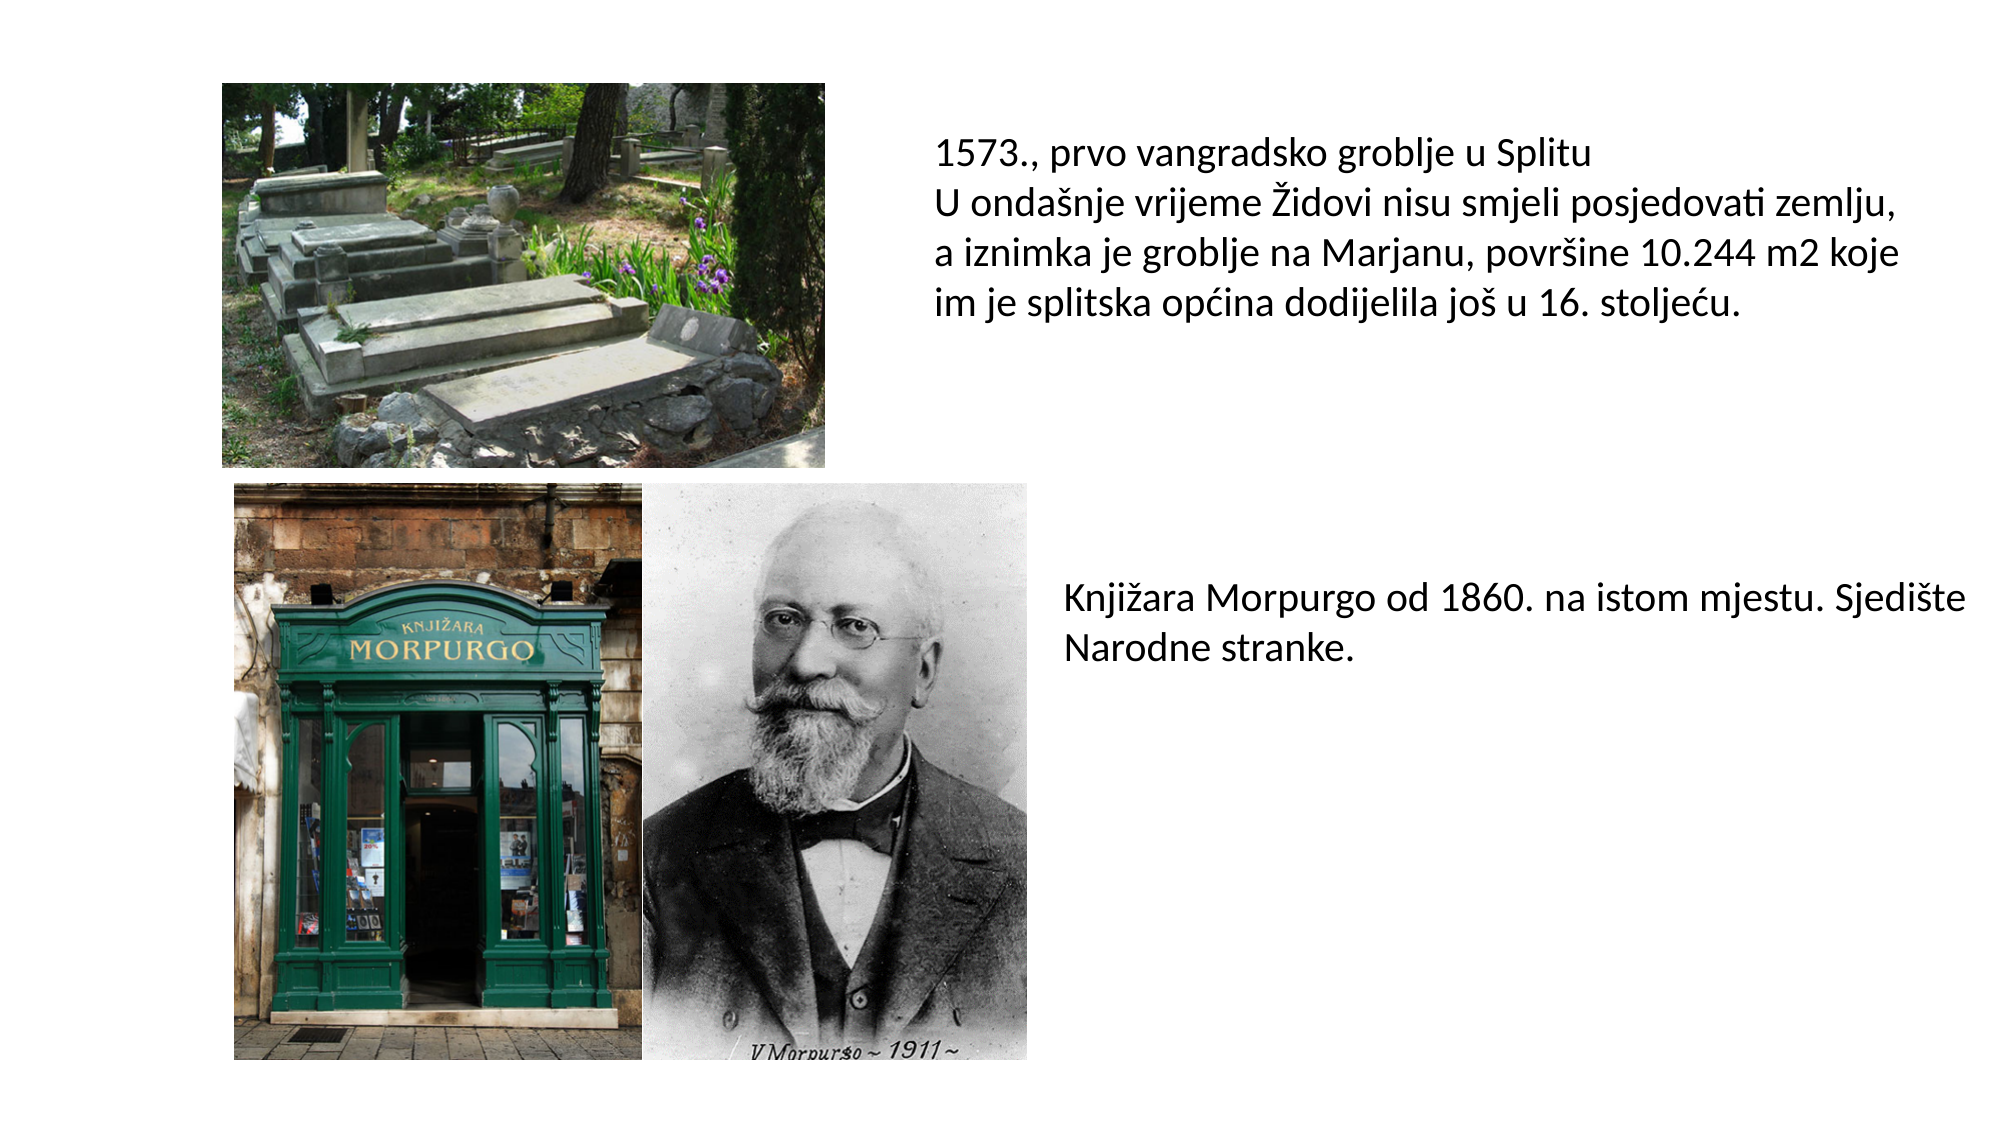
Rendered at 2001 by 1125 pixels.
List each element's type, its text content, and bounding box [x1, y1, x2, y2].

text_box 1573., prvo vangradsko groblje u Splitu U ondašnje vrijeme Židovi nisu smjeli posjedovati zemlju, a iznimka je groblje na Marjanu, površine 10.244 m2 koje im je splitska općina dodijelila još u 16. stoljeću. [919, 117, 1919, 333]
text_box Knjižara Morpurgo od 1860. na istom mjestu. Sjedište Narodne stranke. [1048, 562, 2000, 678]
picture [643, 483, 1027, 1060]
picture [234, 483, 642, 1060]
picture [222, 83, 825, 468]
